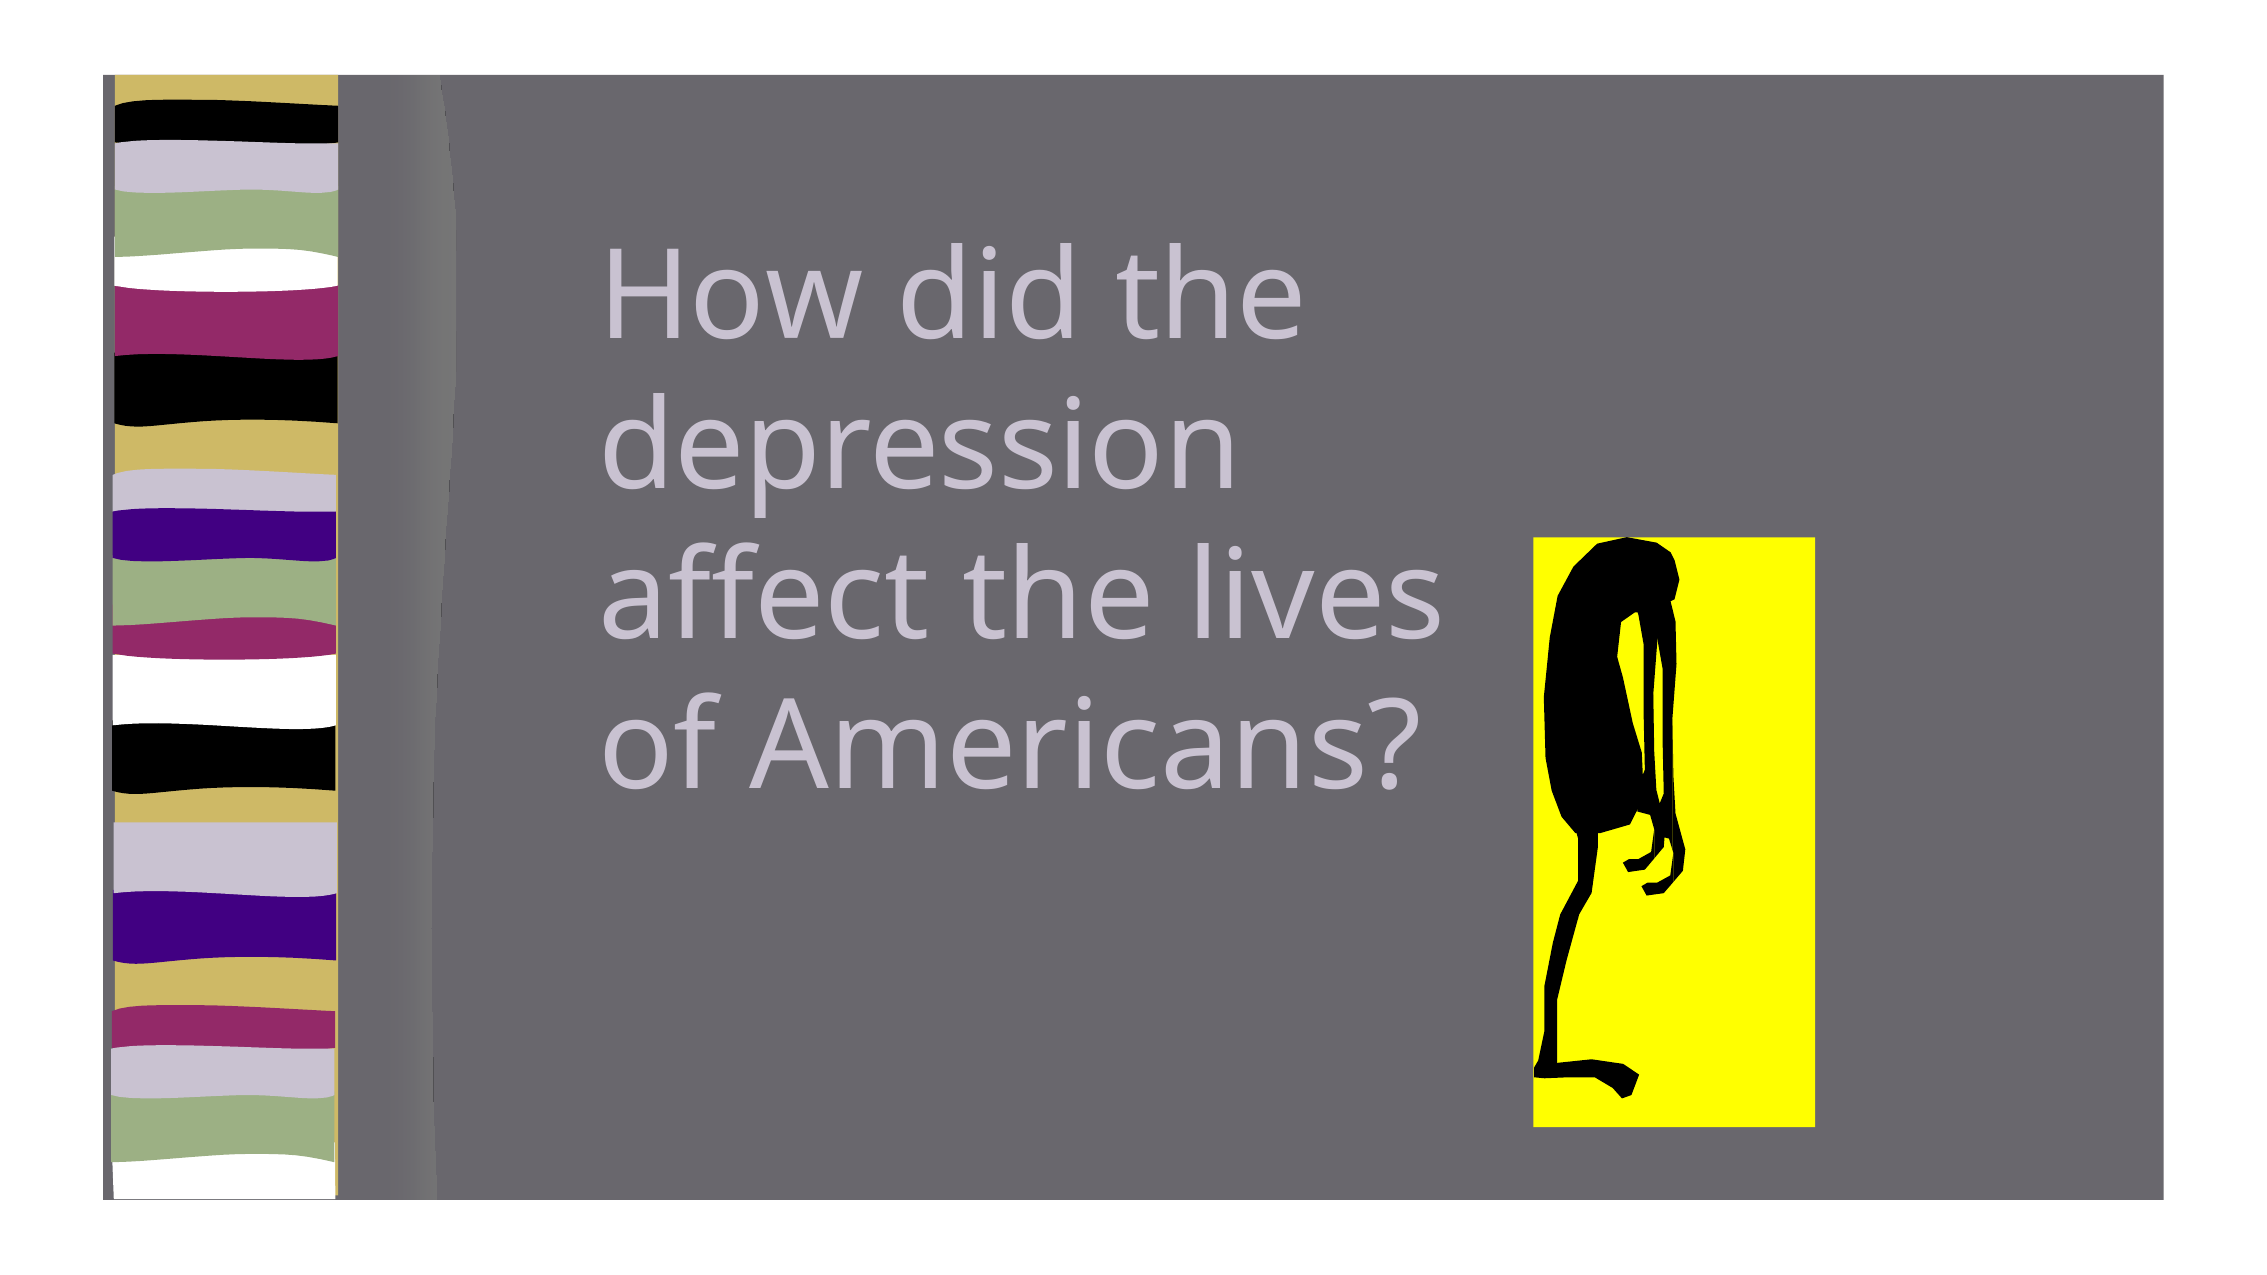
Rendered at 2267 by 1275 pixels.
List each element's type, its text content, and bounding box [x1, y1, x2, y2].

text_box [1533, 537, 1816, 1128]
text_box [1534, 770, 1640, 1099]
text_box How did the depression affect the lives of Americans? [596, 213, 1534, 816]
text_box [1622, 563, 1666, 873]
text_box [1641, 587, 1686, 896]
text_box [383, 75, 457, 1200]
text_box [1543, 537, 1680, 834]
